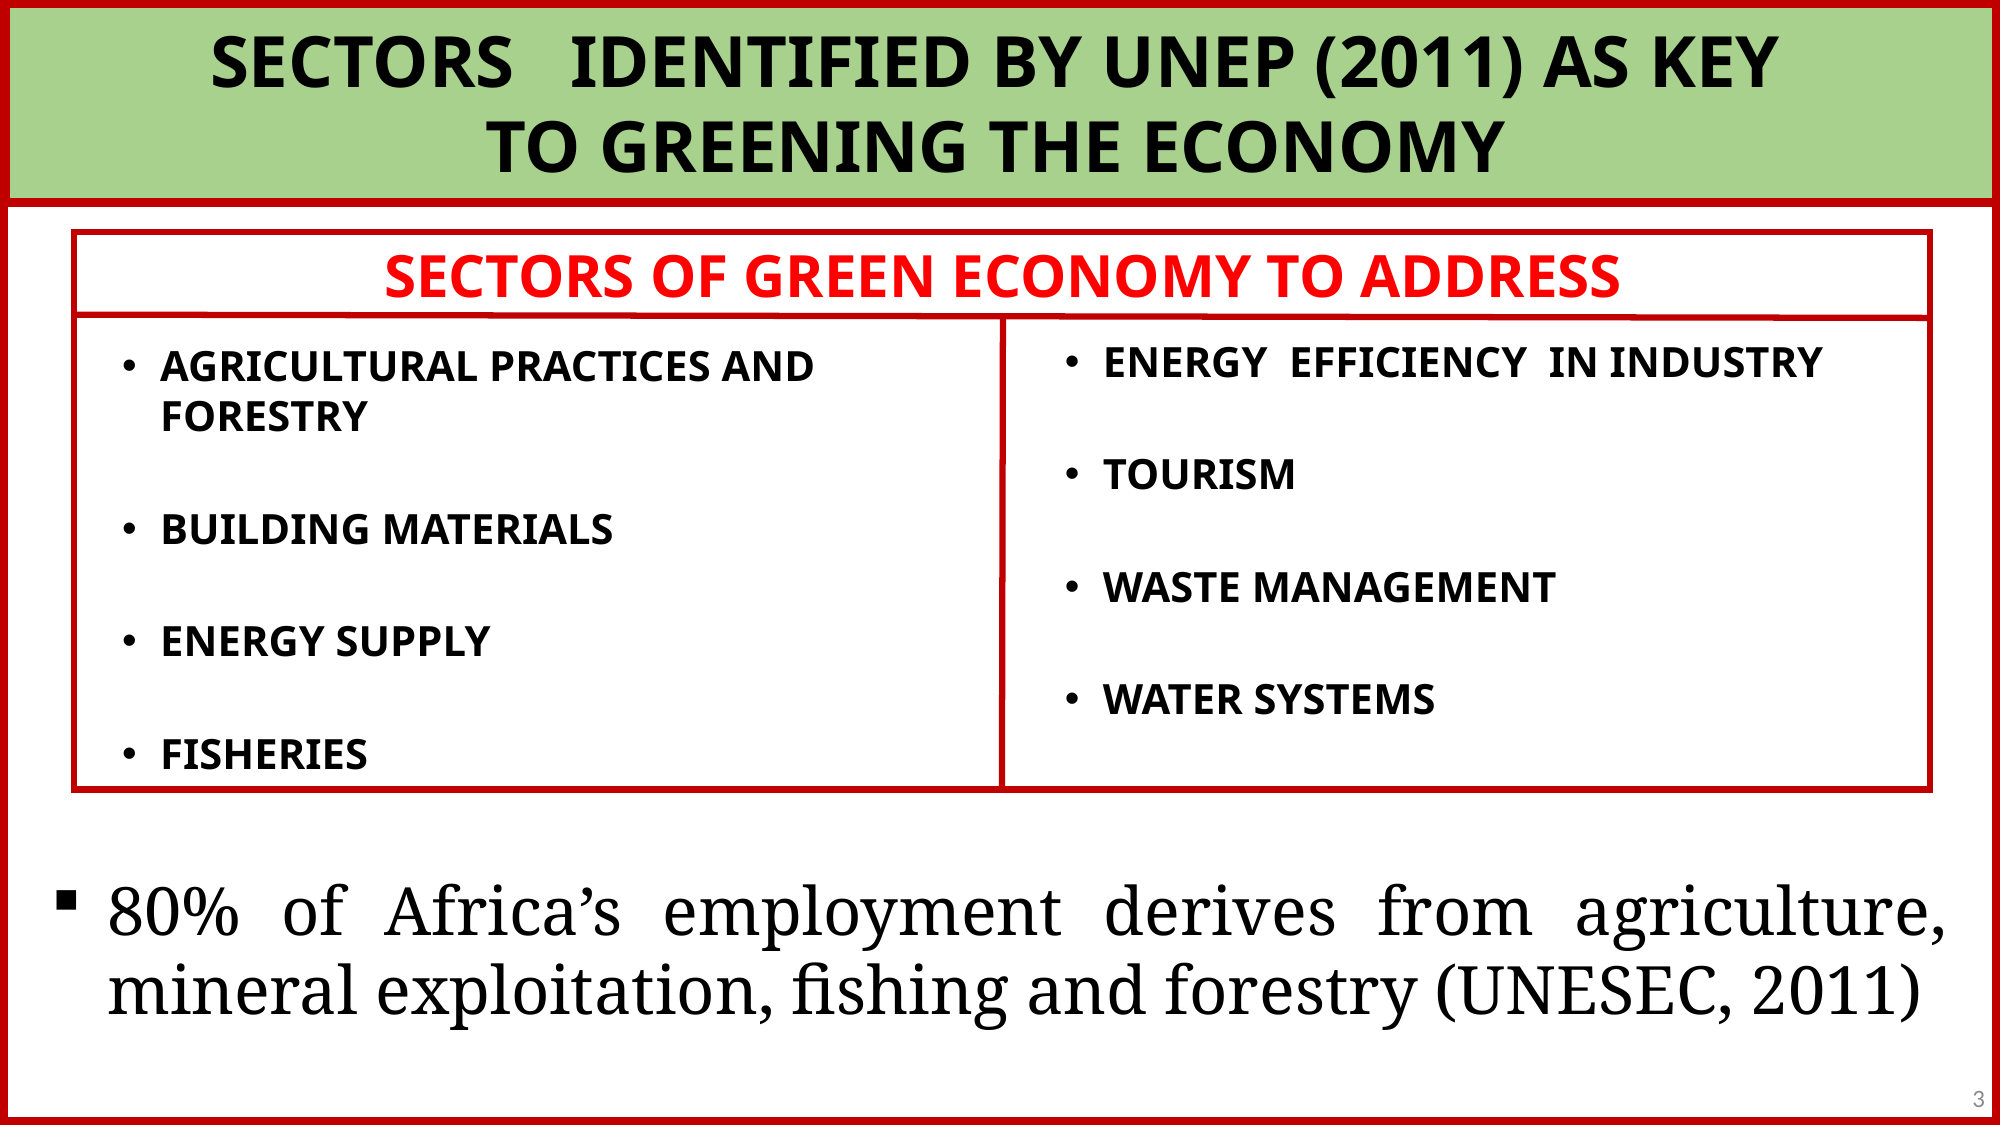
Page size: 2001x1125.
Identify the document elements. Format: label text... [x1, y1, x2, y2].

slide_number 3 [1550, 1067, 2000, 1125]
text_box 80% of Africa’s employment derives from agriculture, mineral exploitation, fishing and forestry (UNESEC, 2011) [36, 860, 1964, 1036]
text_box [74, 314, 1930, 318]
text_box [73, 231, 1931, 791]
text_box [0, 0, 2000, 1125]
